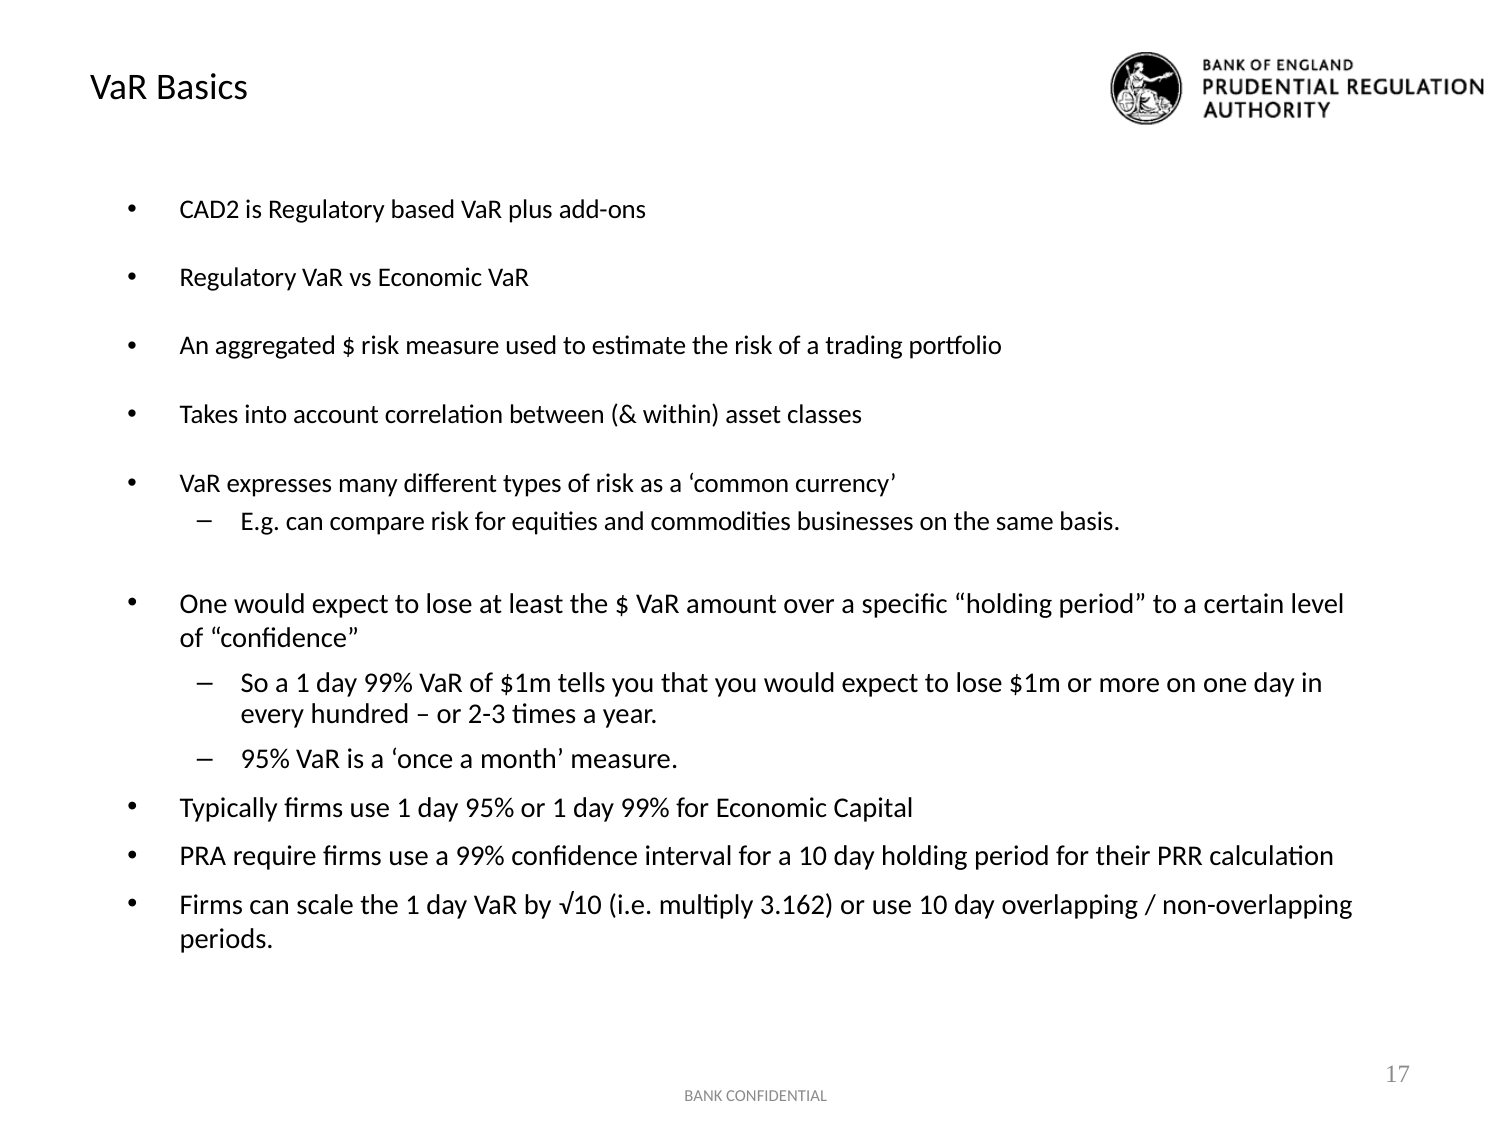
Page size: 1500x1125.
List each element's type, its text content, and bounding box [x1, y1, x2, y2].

list CAD2 is Regulatory based VaR plus add-ons Regulatory VaR vs Economic VaR An aggregated $ risk measure used to estimate the risk of a trading portfolio Takes into account correlation between (& within) asset classes VaR expresses many different types of risk as a ‘common currency’ E.g. can compare risk for equities and commodities businesses on the same basis. One would expect to lose at least the $ VaR amount over a specific “holding period” to a certain level of “confidence” So a 1 day 99% VaR of $1m tells you that you would expect to lose $1m or more on one day in every hundred – or 2-3 times a year. 95% VaR is a ‘once a month’ measure. Typically firms use 1 day 95% or 1 day 99% for Economic Capital PRA require firms use a 99% confidence interval for a 10 day holding period for their PRR calculation Firms can scale the 1 day VaR by √10 (i.e. multiply 3.162) or use 10 day overlapping / non-overlapping periods. [112, 187, 1390, 966]
text_box BANK CONFIDENTIAL [518, 1065, 994, 1125]
title VaR Basics [75, 45, 1100, 125]
slide_number 17 [1074, 1042, 1425, 1103]
picture [1104, 42, 1489, 137]
footer [512, 1042, 988, 1103]
